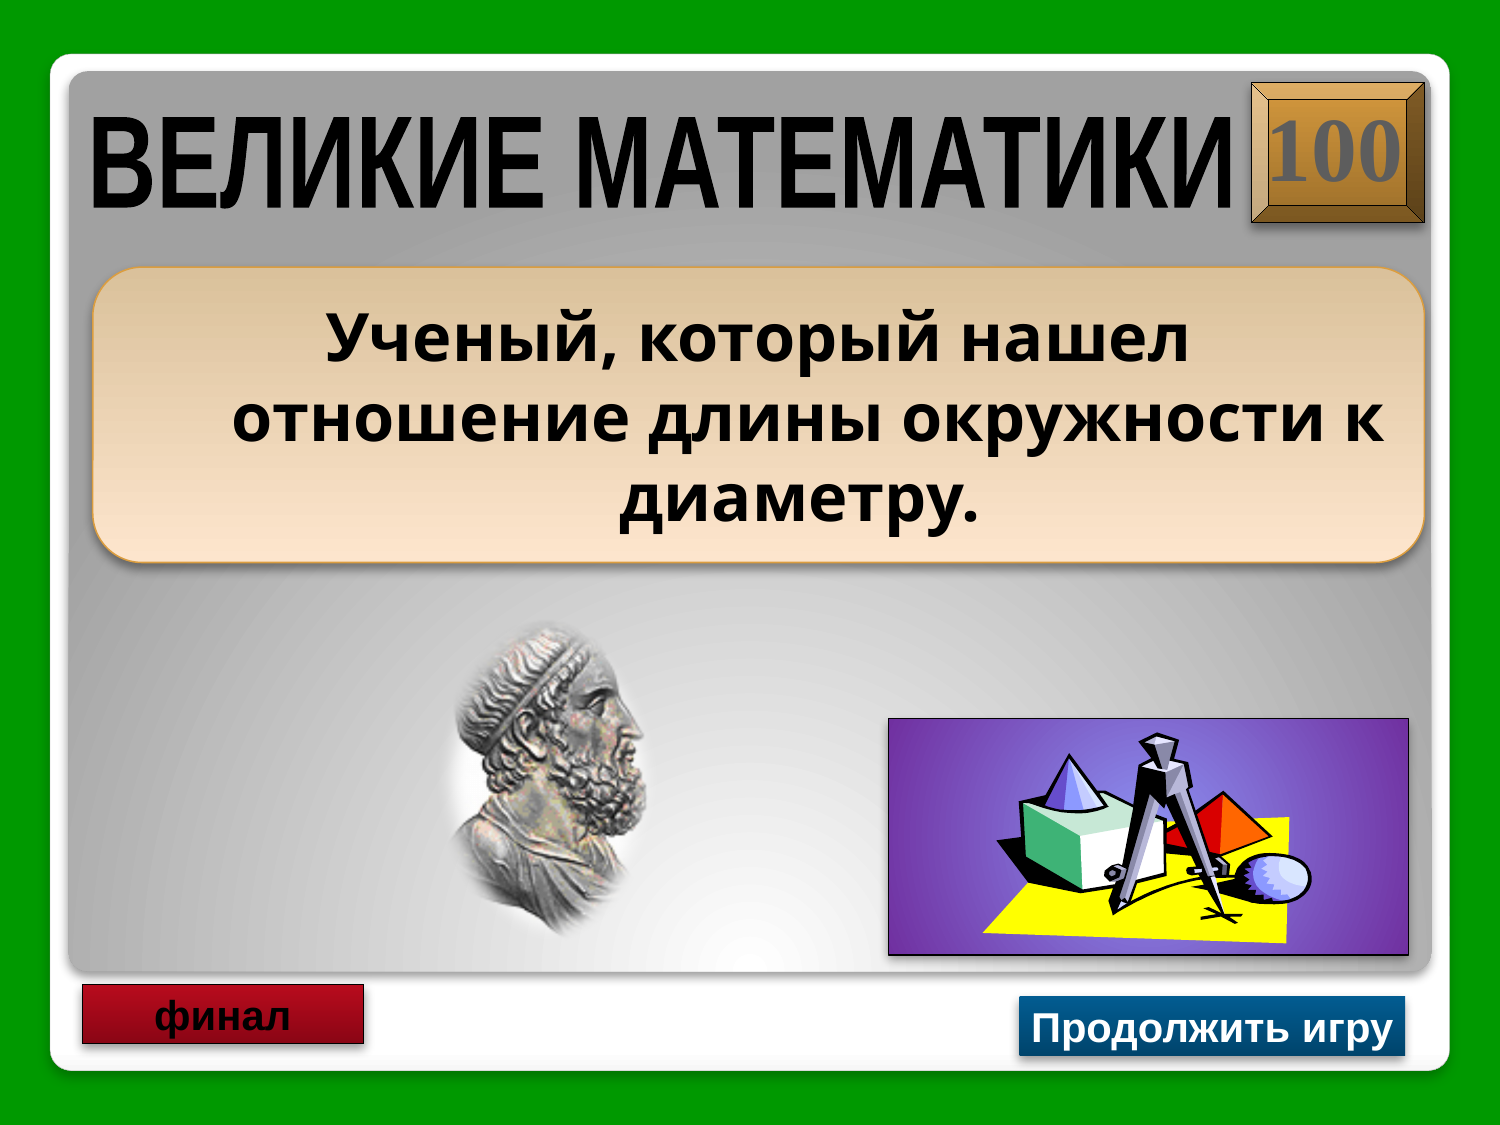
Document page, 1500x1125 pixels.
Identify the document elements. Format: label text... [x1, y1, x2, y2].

text_box Продолжить игру [1019, 996, 1406, 1056]
picture [432, 611, 663, 948]
text_box финал [82, 984, 364, 1044]
text_box Ученый, который нашел отношение длины окружности к диаметру. [91, 266, 1426, 564]
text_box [1230, 81, 1440, 223]
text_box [888, 718, 1409, 956]
